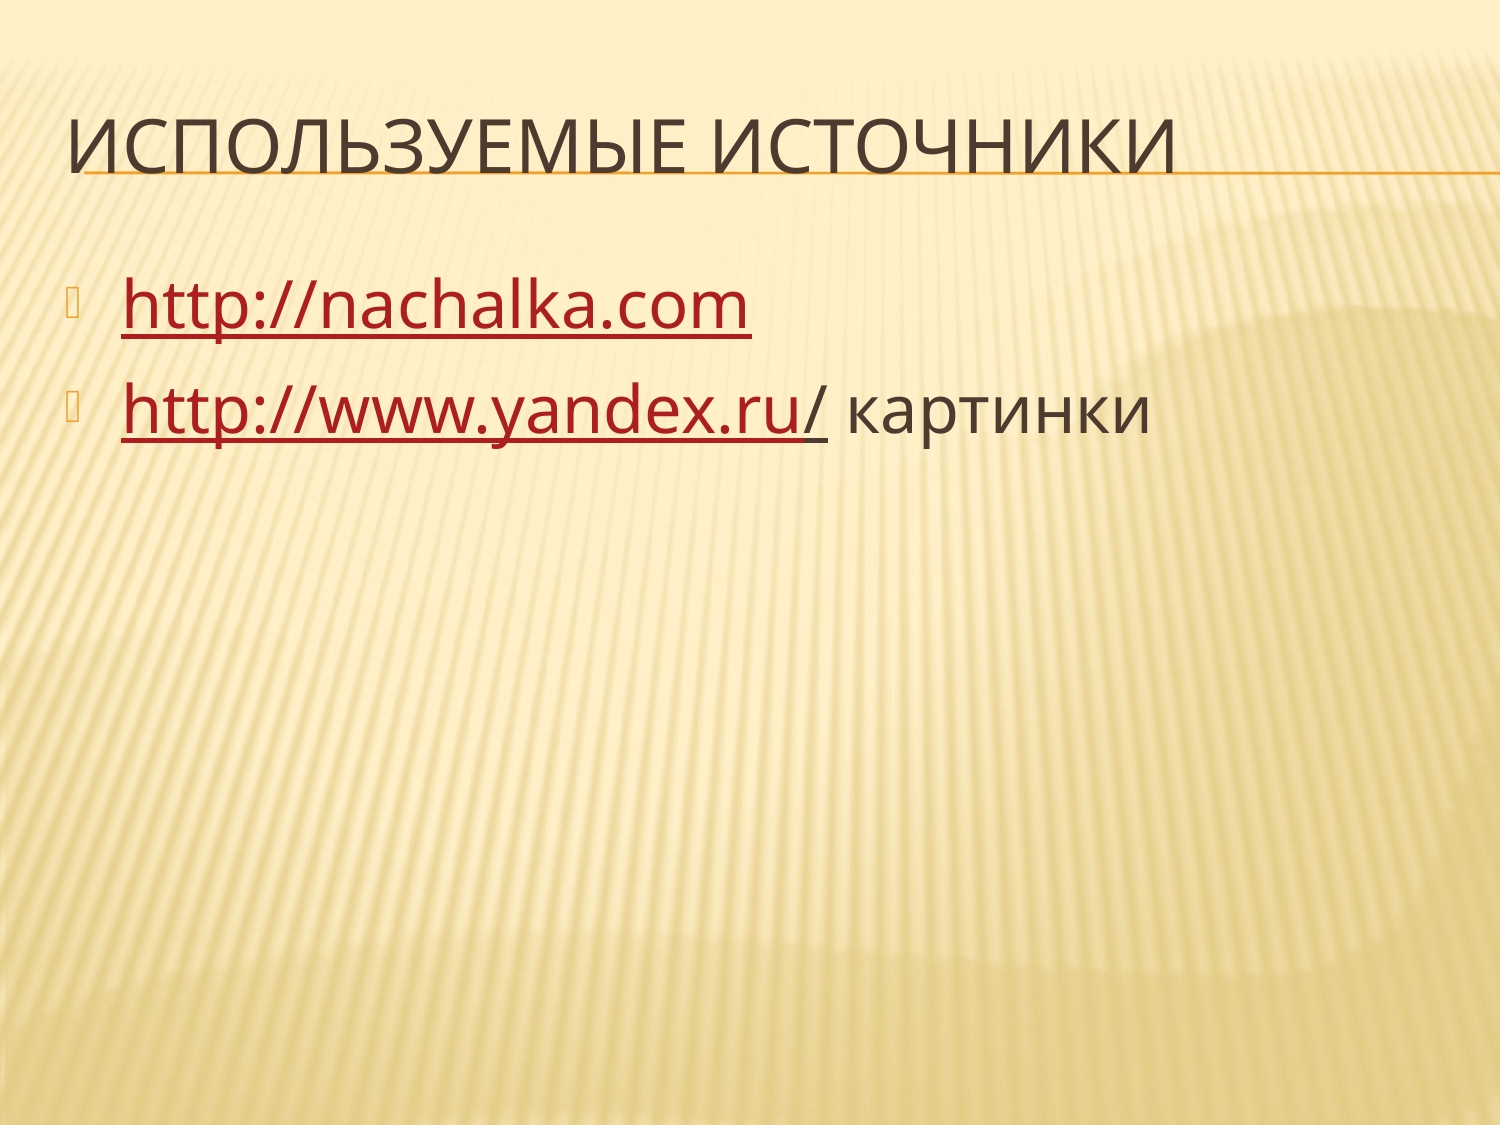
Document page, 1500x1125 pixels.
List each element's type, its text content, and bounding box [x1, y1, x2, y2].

title Используемые источники [50, 75, 1475, 213]
list http://nachalka.com http://www.yandex.ru/ картинки [50, 254, 1475, 998]
